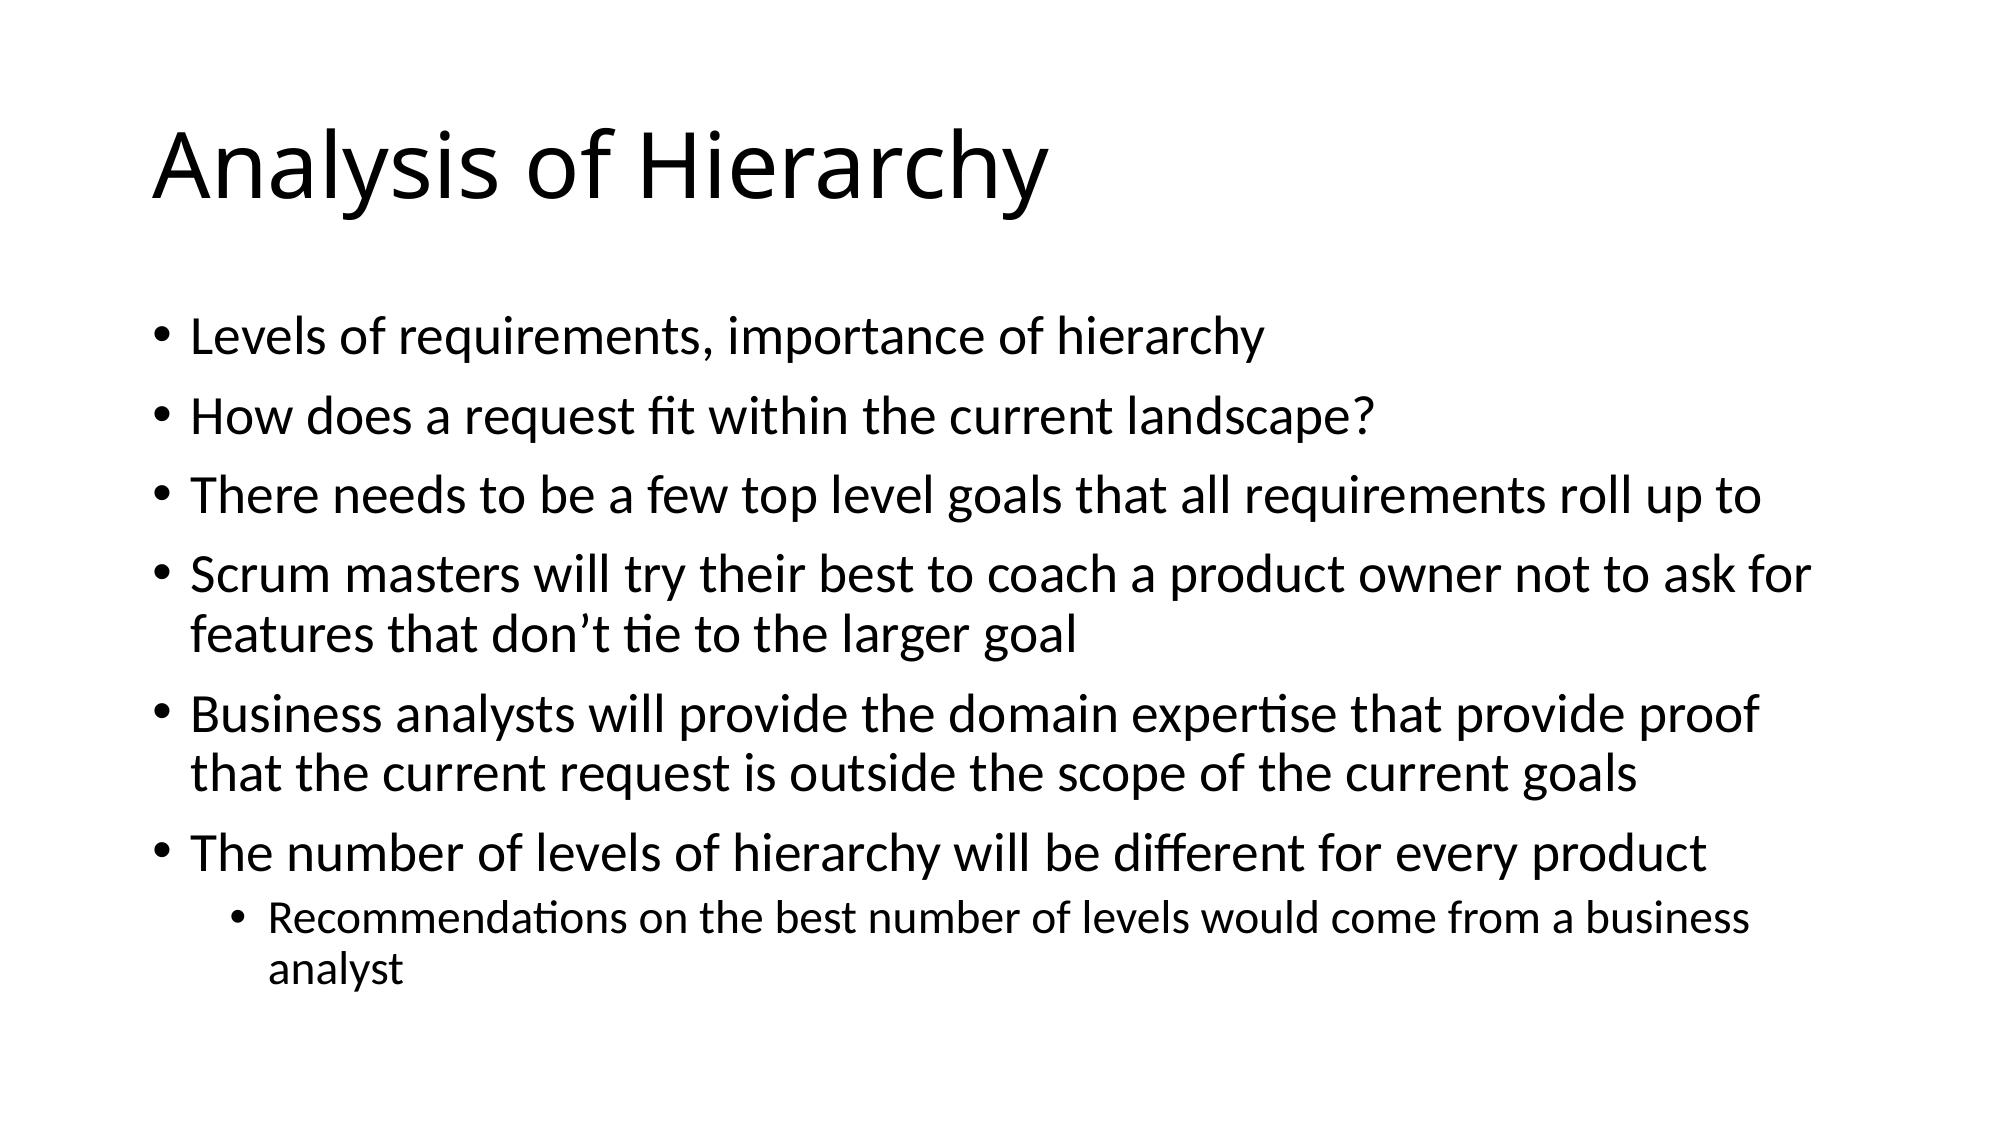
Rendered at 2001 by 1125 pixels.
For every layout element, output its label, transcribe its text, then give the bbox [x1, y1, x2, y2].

title Analysis of Hierarchy [137, 59, 1863, 278]
list Levels of requirements, importance of hierarchy How does a request fit within the current landscape? There needs to be a few top level goals that all requirements roll up to Scrum masters will try their best to coach a product owner not to ask for features that don’t tie to the larger goal Business analysts will provide the domain expertise that provide proof that the current request is outside the scope of the current goals The number of levels of hierarchy will be different for every product Recommendations on the best number of levels would come from a business analyst [137, 299, 1863, 1014]
